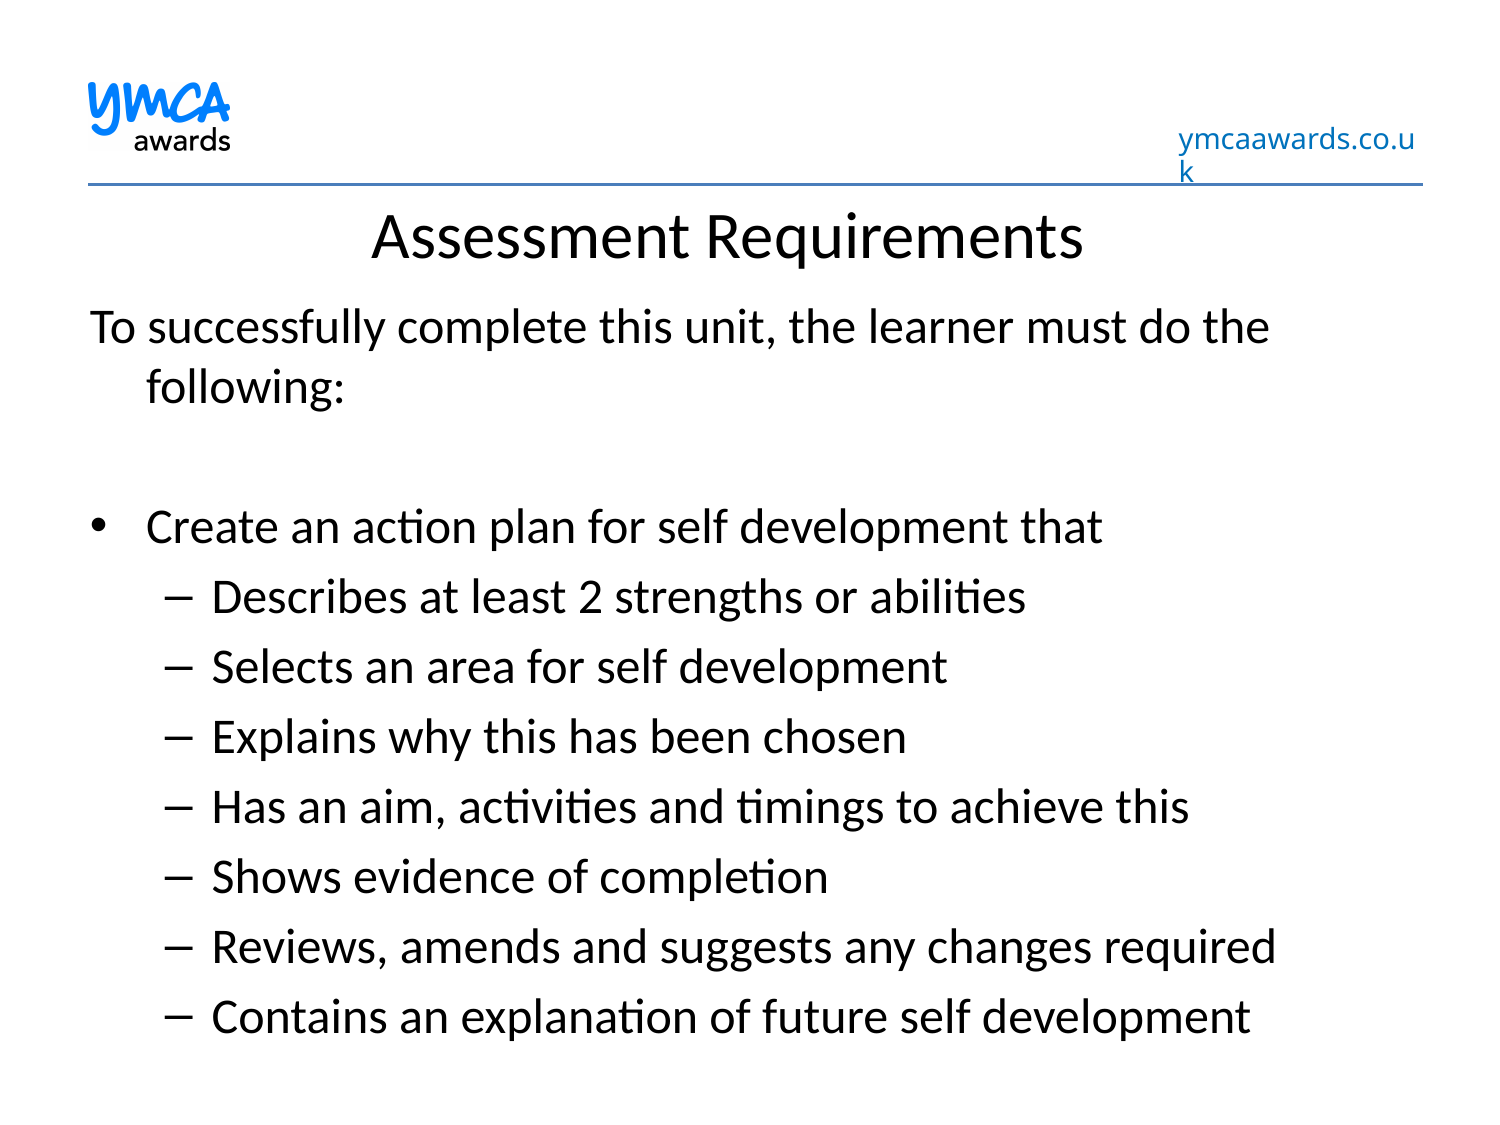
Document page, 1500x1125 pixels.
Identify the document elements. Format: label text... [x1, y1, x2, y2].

text_box Assessment Requirements [53, 184, 1403, 372]
text_box To successfully complete this unit, the learner must do the following: Create an action plan for self development that Describes at least 2 strengths or abilities Selects an area for self development Explains why this has been chosen Has an aim, activities and timings to achieve this Shows evidence of completion Reviews, amends and suggests any changes required Contains an explanation of future self development [75, 286, 1459, 1125]
picture [88, 82, 230, 151]
